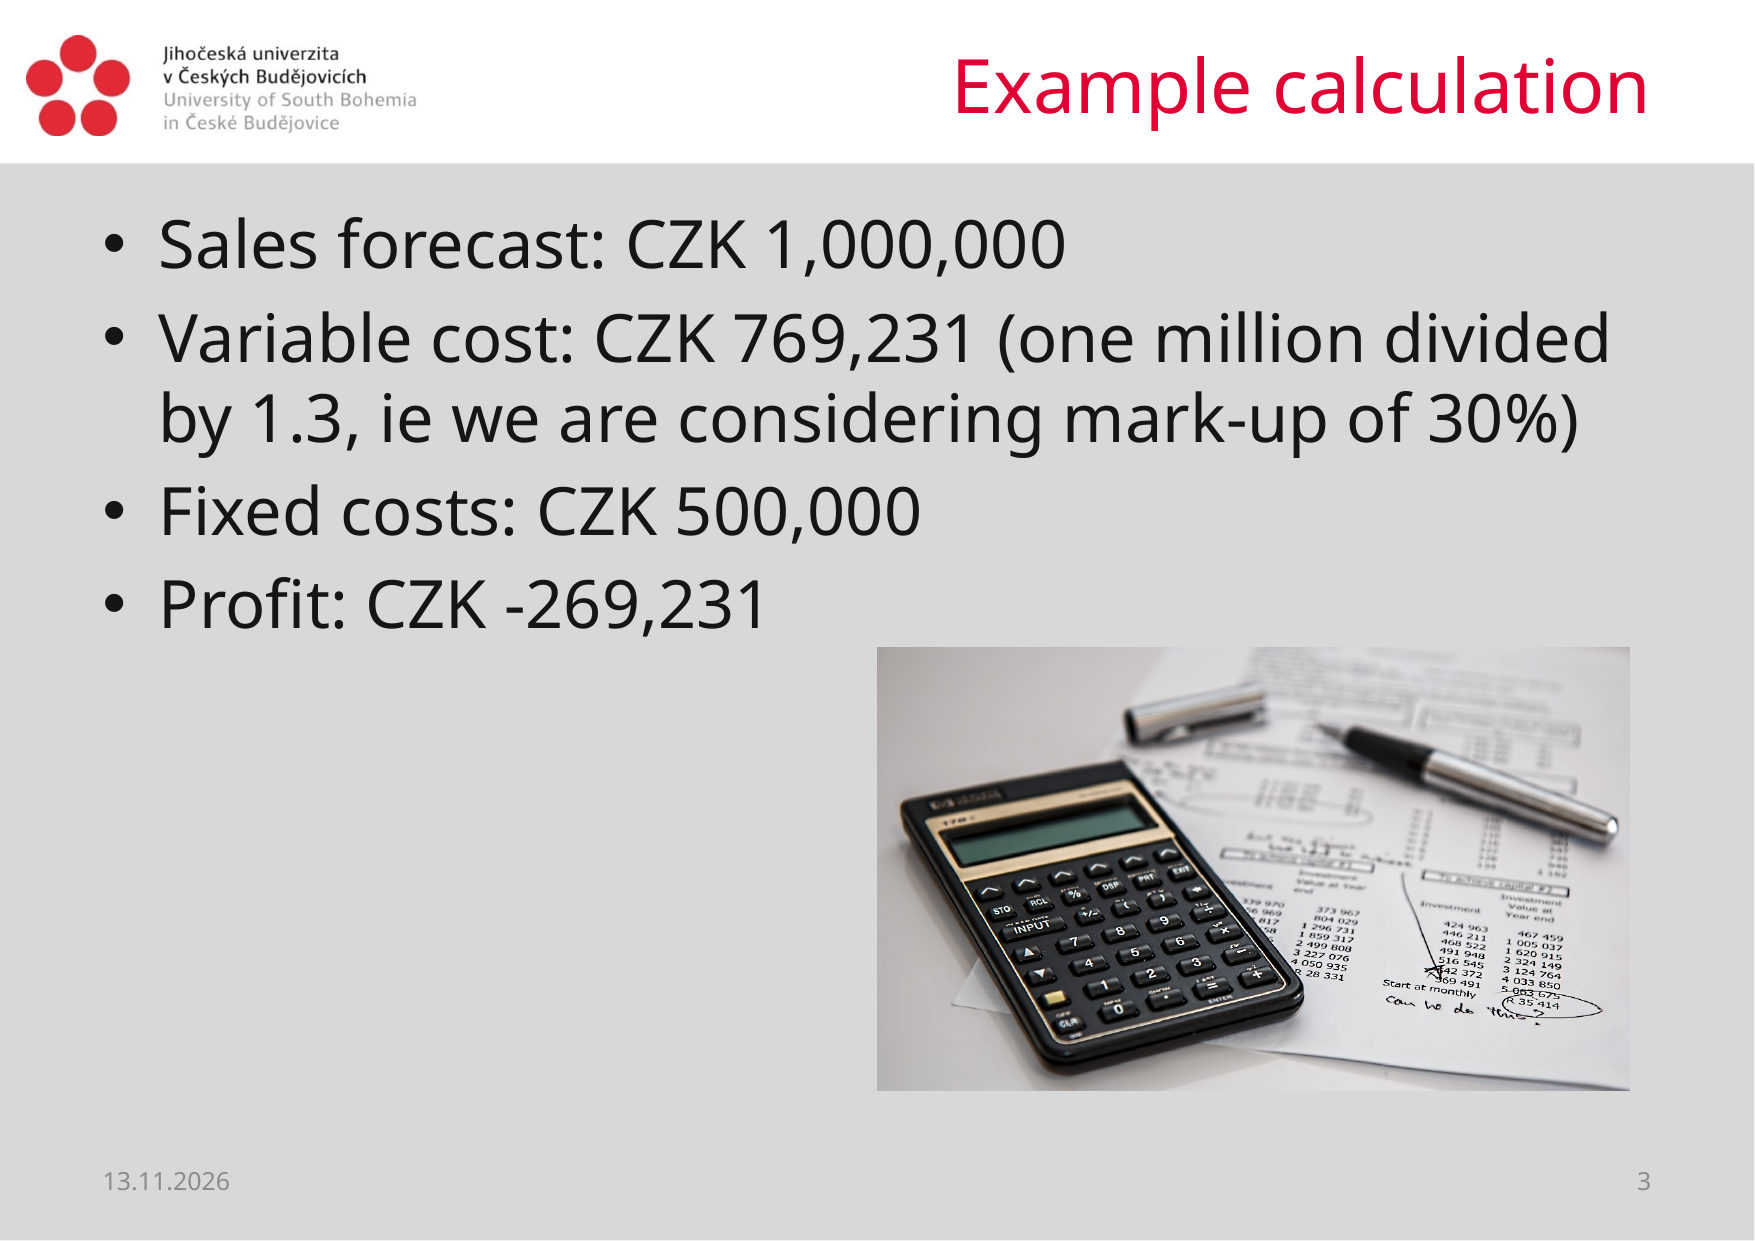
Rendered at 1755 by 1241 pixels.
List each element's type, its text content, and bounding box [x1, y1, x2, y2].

picture [26, 35, 417, 136]
title Example calculation [448, 29, 1667, 139]
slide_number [87, 1149, 498, 1216]
slide_number 3 [1257, 1149, 1667, 1216]
list Sales forecast: CZK 1,000,000 Variable cost: CZK 769,231 (one million divided by 1.3, ie we are considering mark-up of 30%) Fixed costs: CZK 500,000 Profit: CZK -269,231 [87, 194, 1667, 1109]
picture [876, 647, 1630, 1092]
